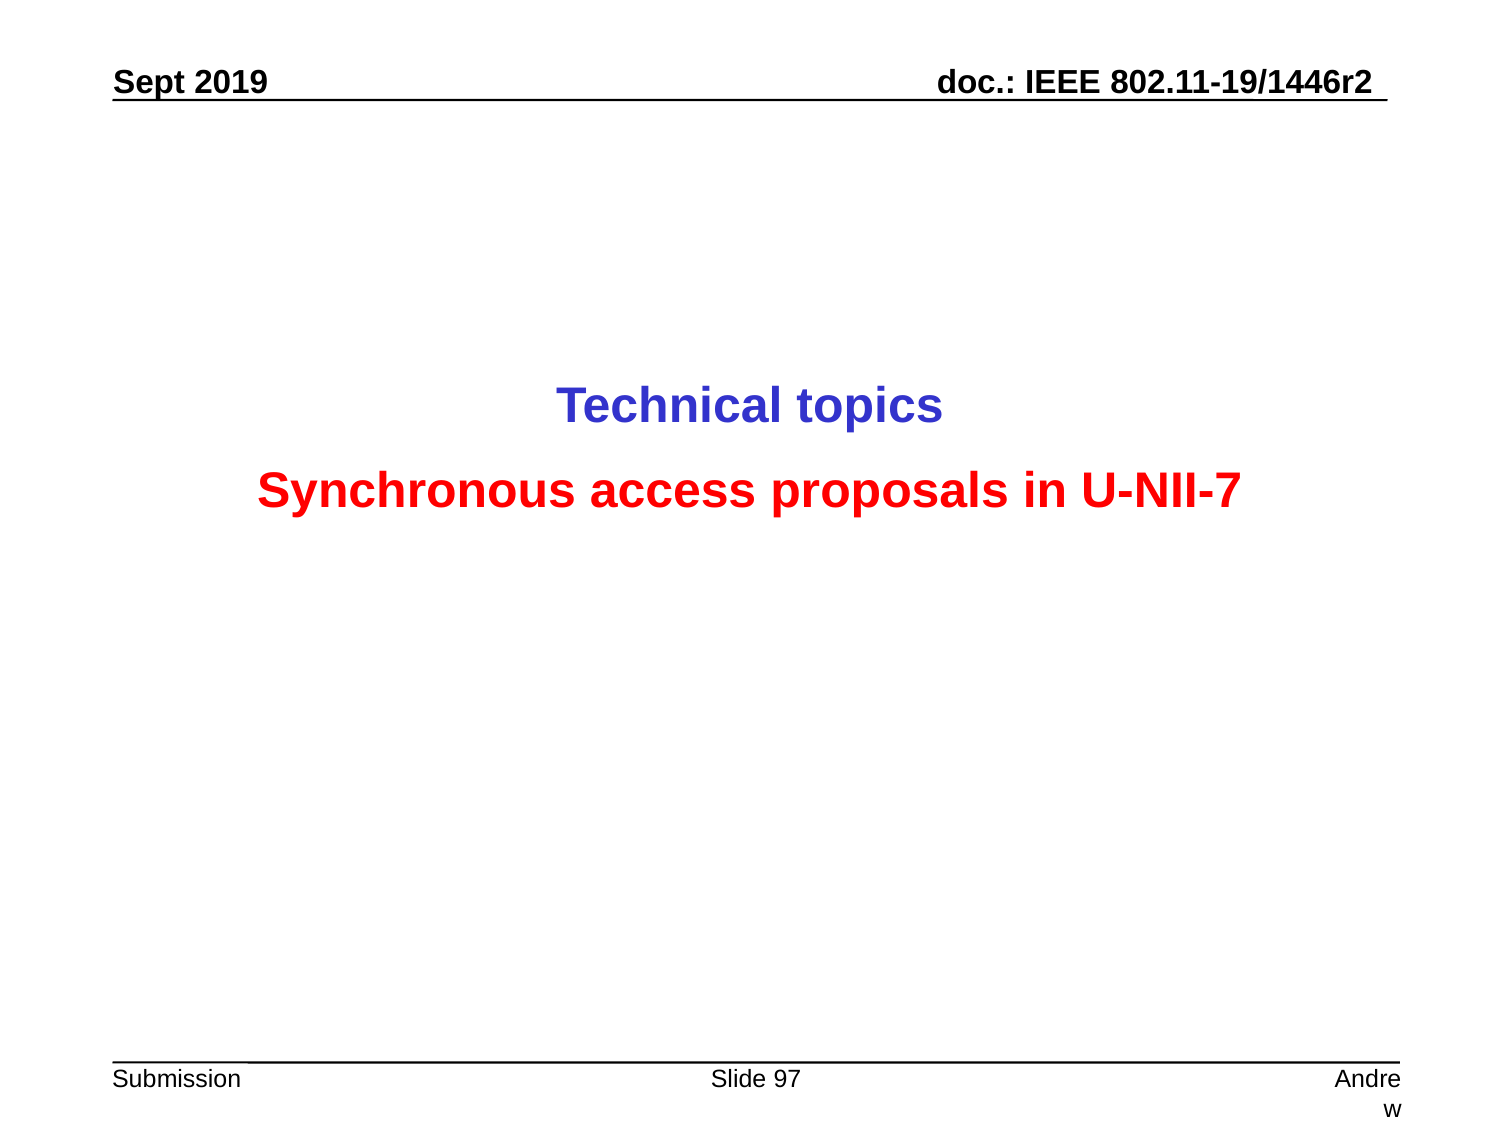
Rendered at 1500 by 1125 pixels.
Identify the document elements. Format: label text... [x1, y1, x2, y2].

footer Andrew Myles, Cisco [1320, 1061, 1402, 1093]
list Technical topics Synchronous access proposals in U-NII-7 [112, 324, 1388, 650]
slide_number Slide 97 [709, 1061, 803, 1093]
